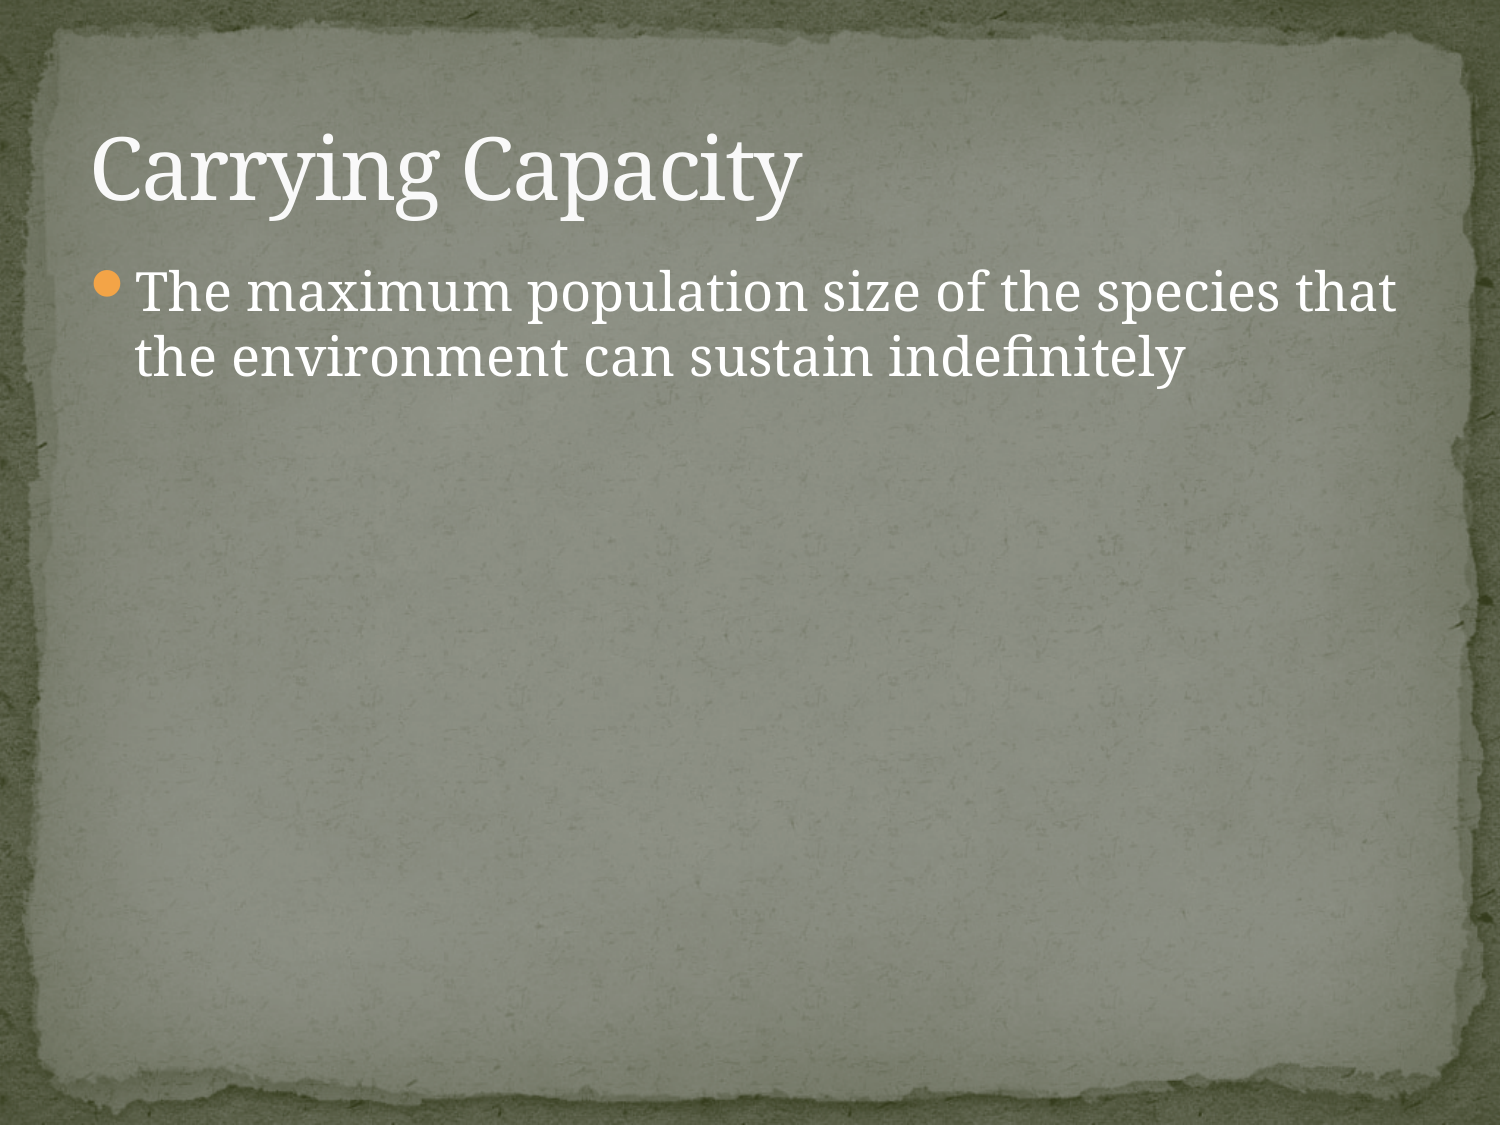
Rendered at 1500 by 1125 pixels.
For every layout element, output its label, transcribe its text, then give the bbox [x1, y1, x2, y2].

list The maximum population size of the species that the environment can sustain indefinitely [75, 249, 1425, 1000]
title Carrying Capacity [74, 24, 1425, 225]
